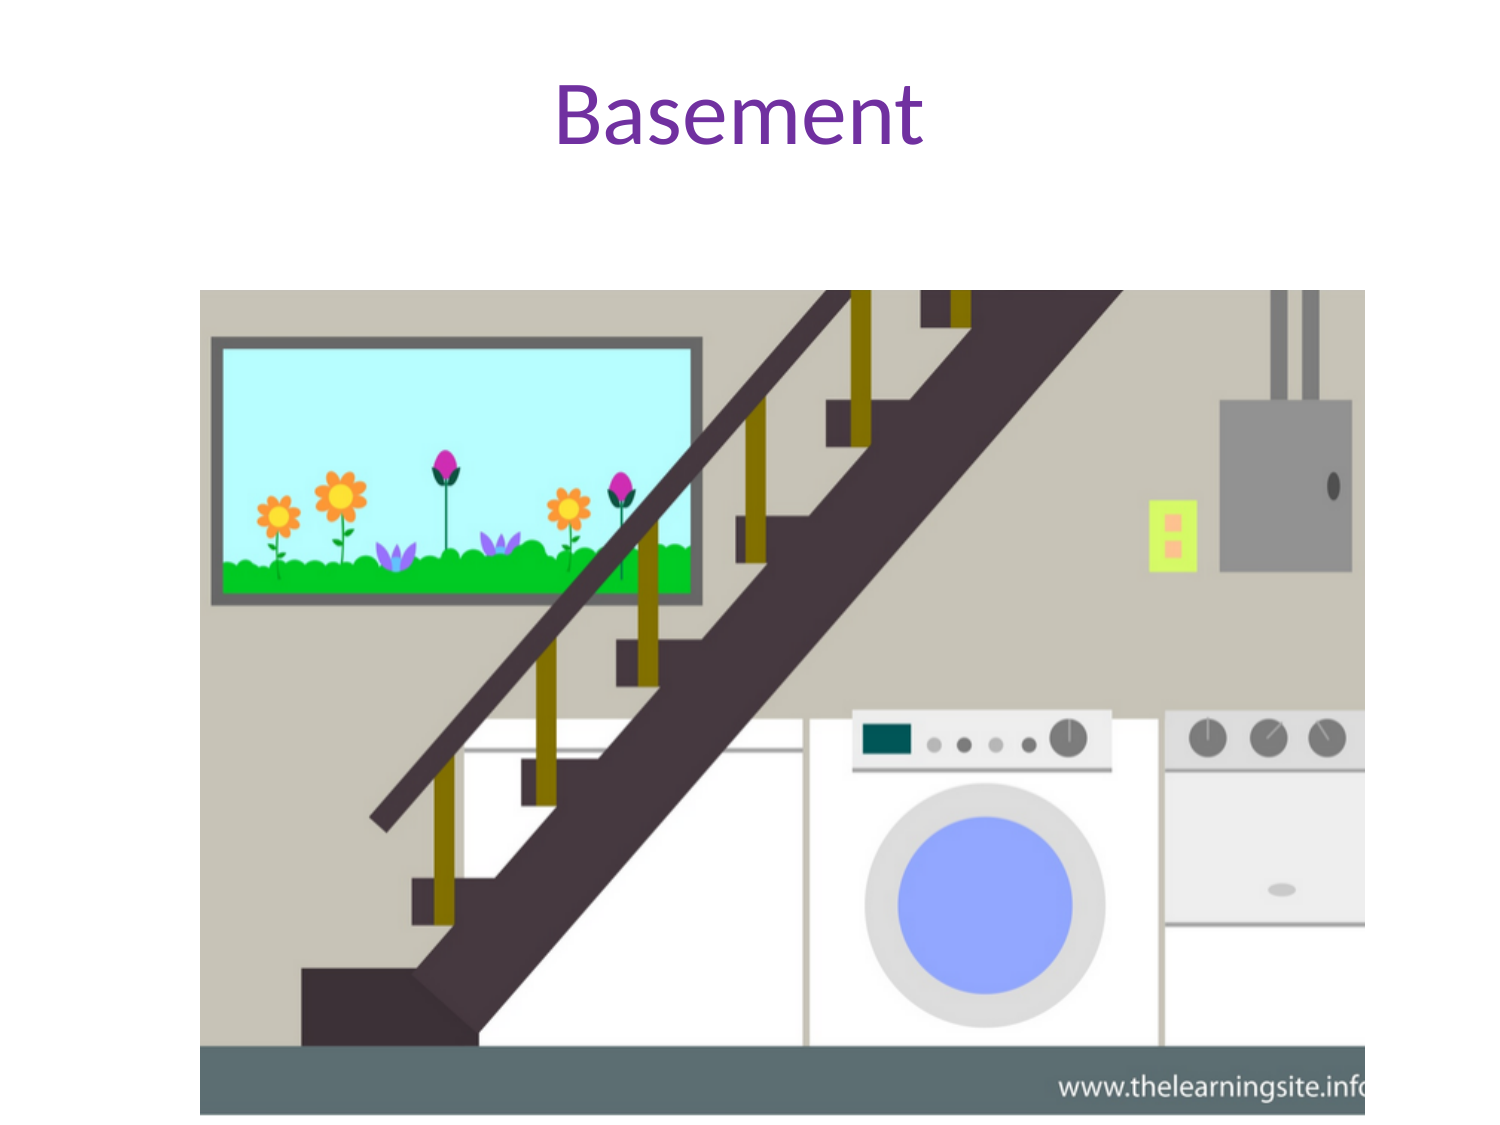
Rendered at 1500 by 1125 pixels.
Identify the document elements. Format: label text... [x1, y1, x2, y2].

picture [199, 290, 1366, 1120]
text_box Basement [74, 45, 1425, 233]
